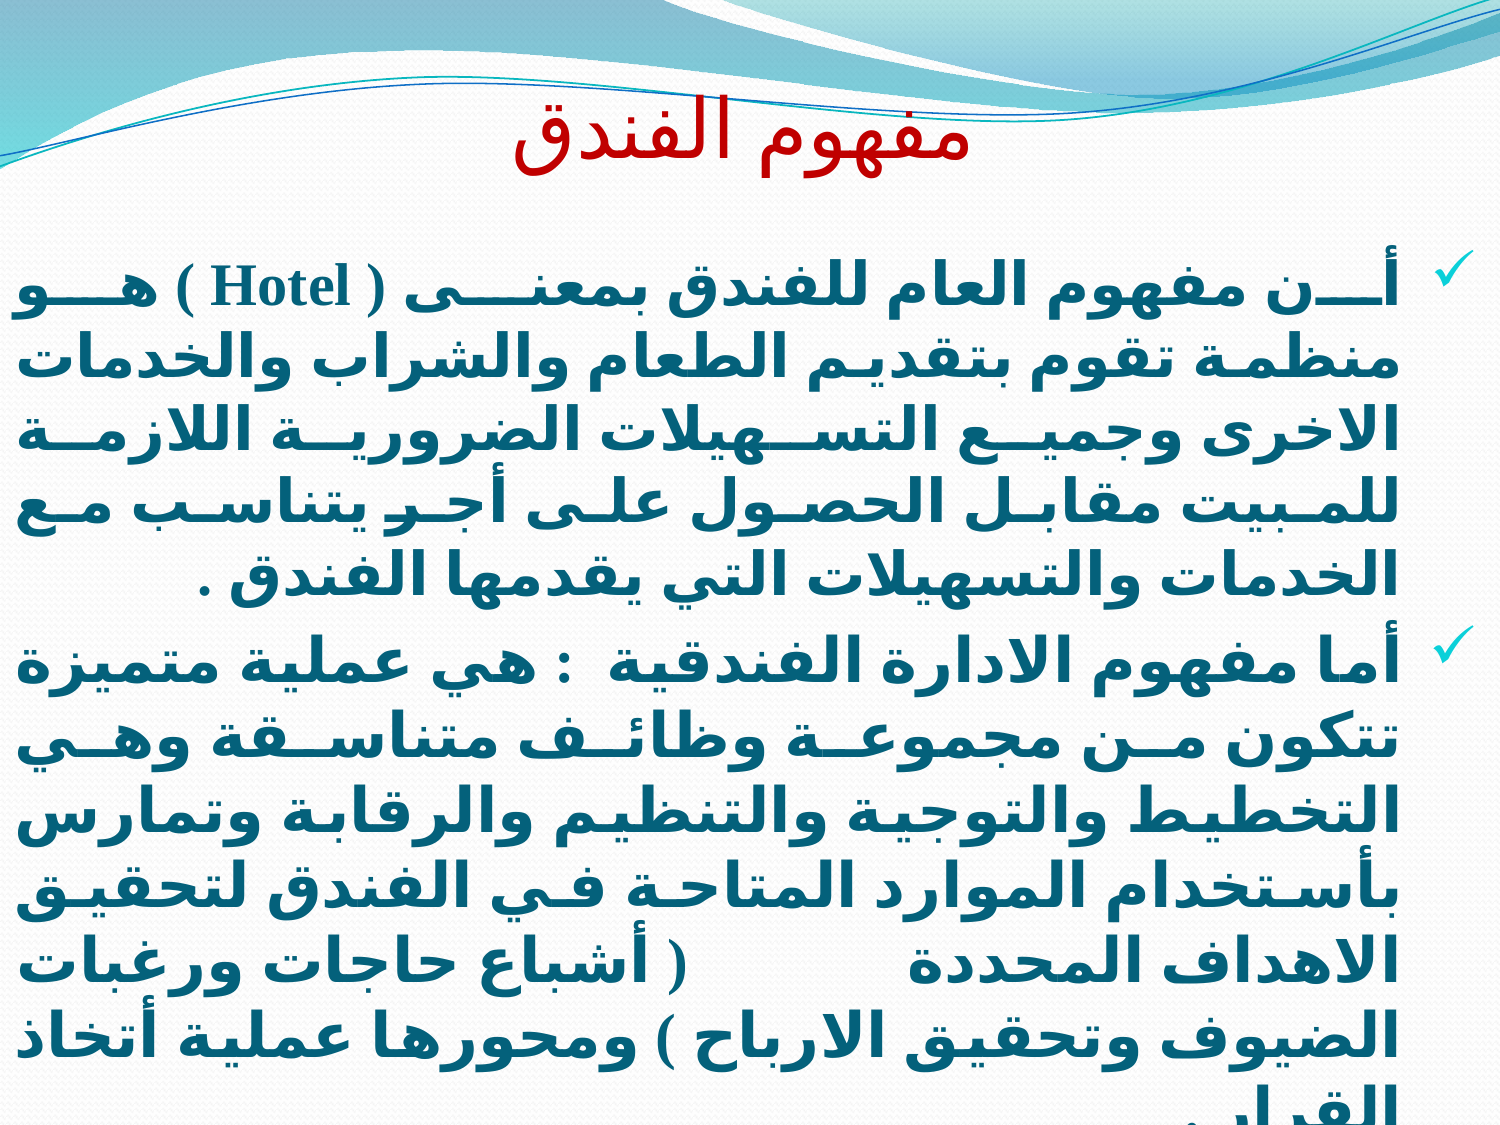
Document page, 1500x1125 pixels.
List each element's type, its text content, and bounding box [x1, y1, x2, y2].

list أن مفهوم العام للفندق بمعنى ( Hotel ) هو منظمة تقوم بتقديم الطعام والشراب والخدمات الاخرى وجميع التسهيلات الضرورية اللازمة للمبيت مقابل الحصول على أجر يتناسب مع الخدمات والتسهيلات التي يقدمها الفندق . أما مفهوم الادارة الفندقية : هي عملية متميزة تتكون من مجموعة وظائف متناسقة وهي التخطيط والتوجية والتنظيم والرقابة وتمارس بأستخدام الموارد المتاحة في الفندق لتحقيق الاهداف المحددة ( أشباع حاجات ورغبات الضيوف وتحقيق الارباح ) ومحورها عملية أتخاذ القرار . [0, 237, 1500, 1125]
title مفهوم الفندق [0, 37, 1500, 175]
